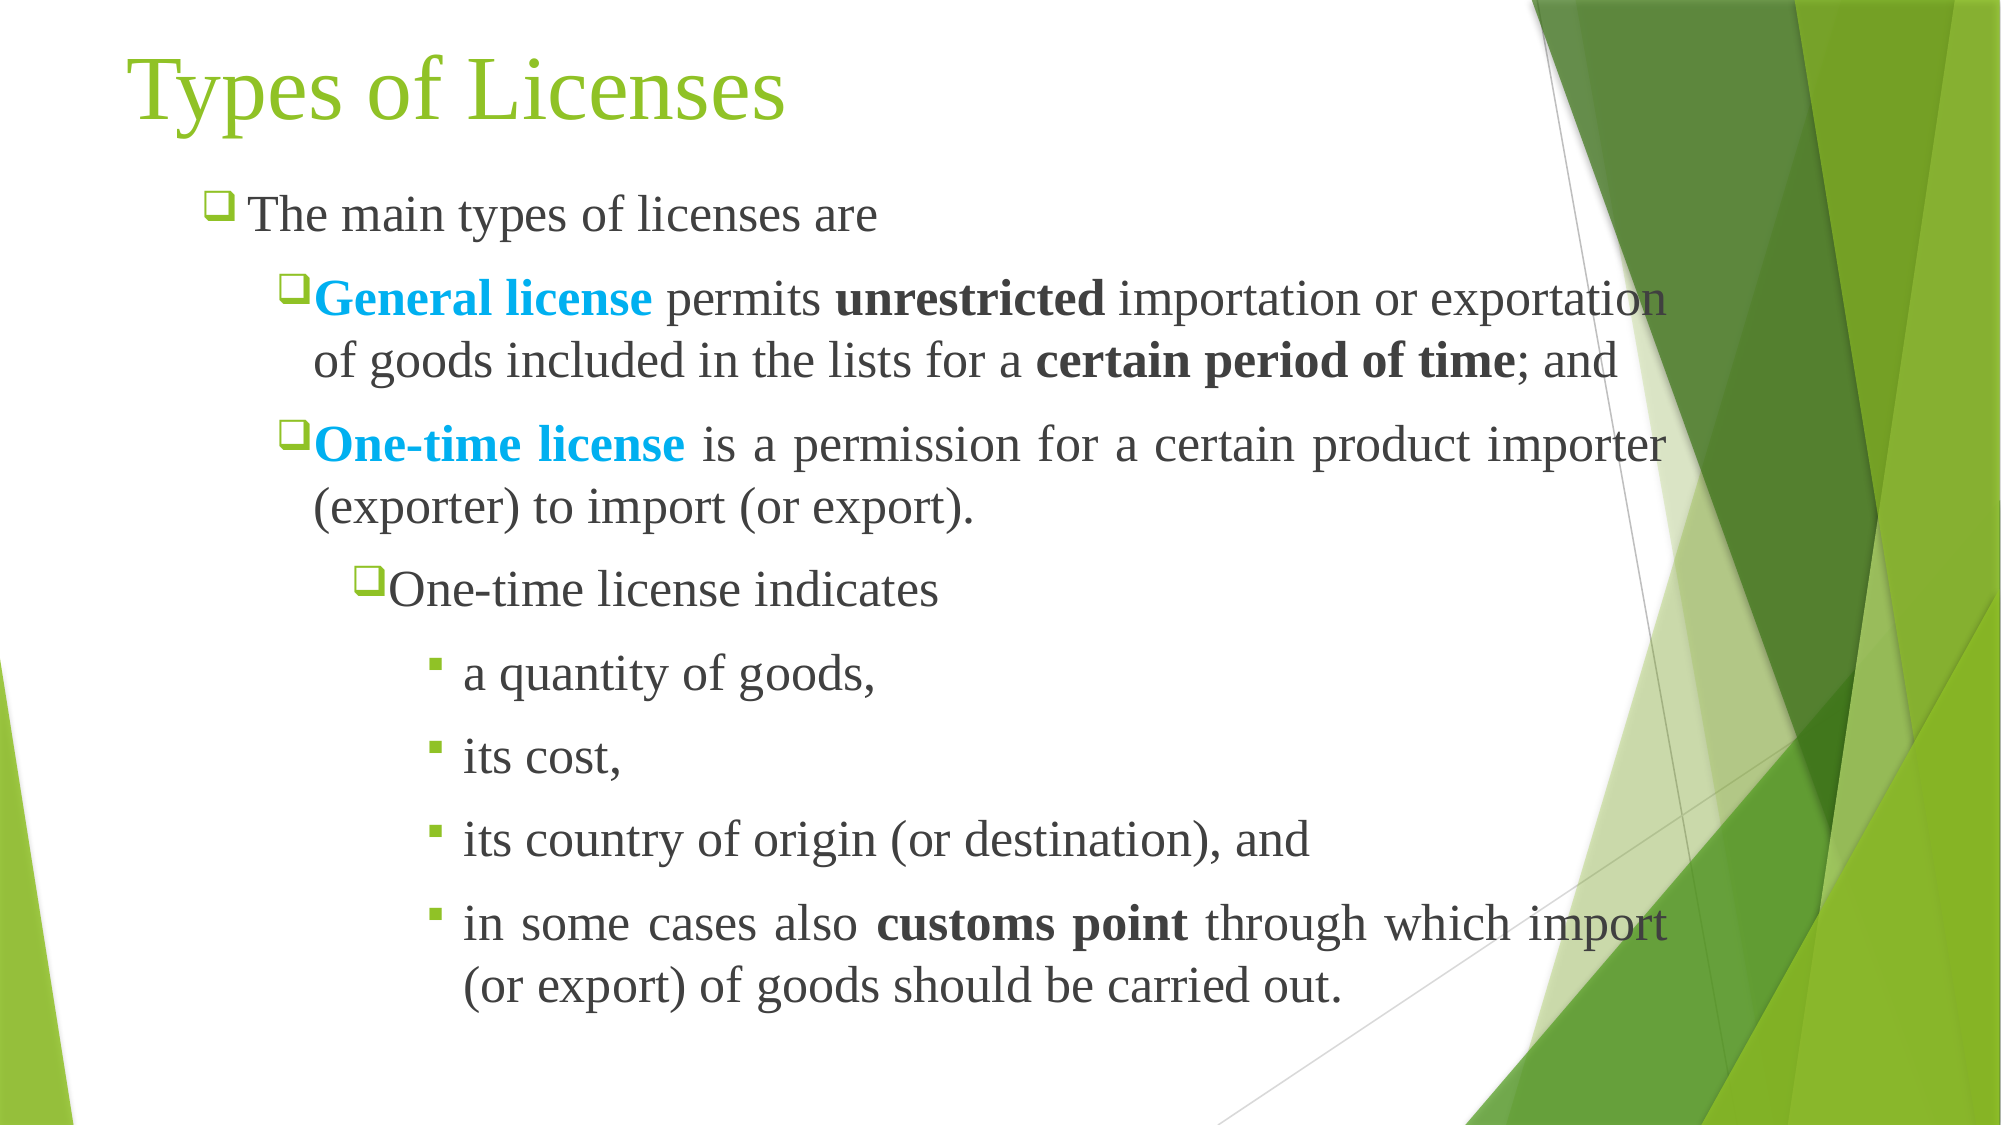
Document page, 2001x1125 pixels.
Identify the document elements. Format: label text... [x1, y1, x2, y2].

list The main types of licenses are General license permits unrestricted importation or exportation of goods included in the lists for a certain period of time; and One-time license is a permission for a certain product importer (exporter) to import (or export). One-time license indicates a quantity of goods, its cost, its country of origin (or destination), and in some cases also customs point through which import (or export) of goods should be carried out. [111, 172, 1683, 1055]
title Types of Licenses [111, 20, 1522, 124]
